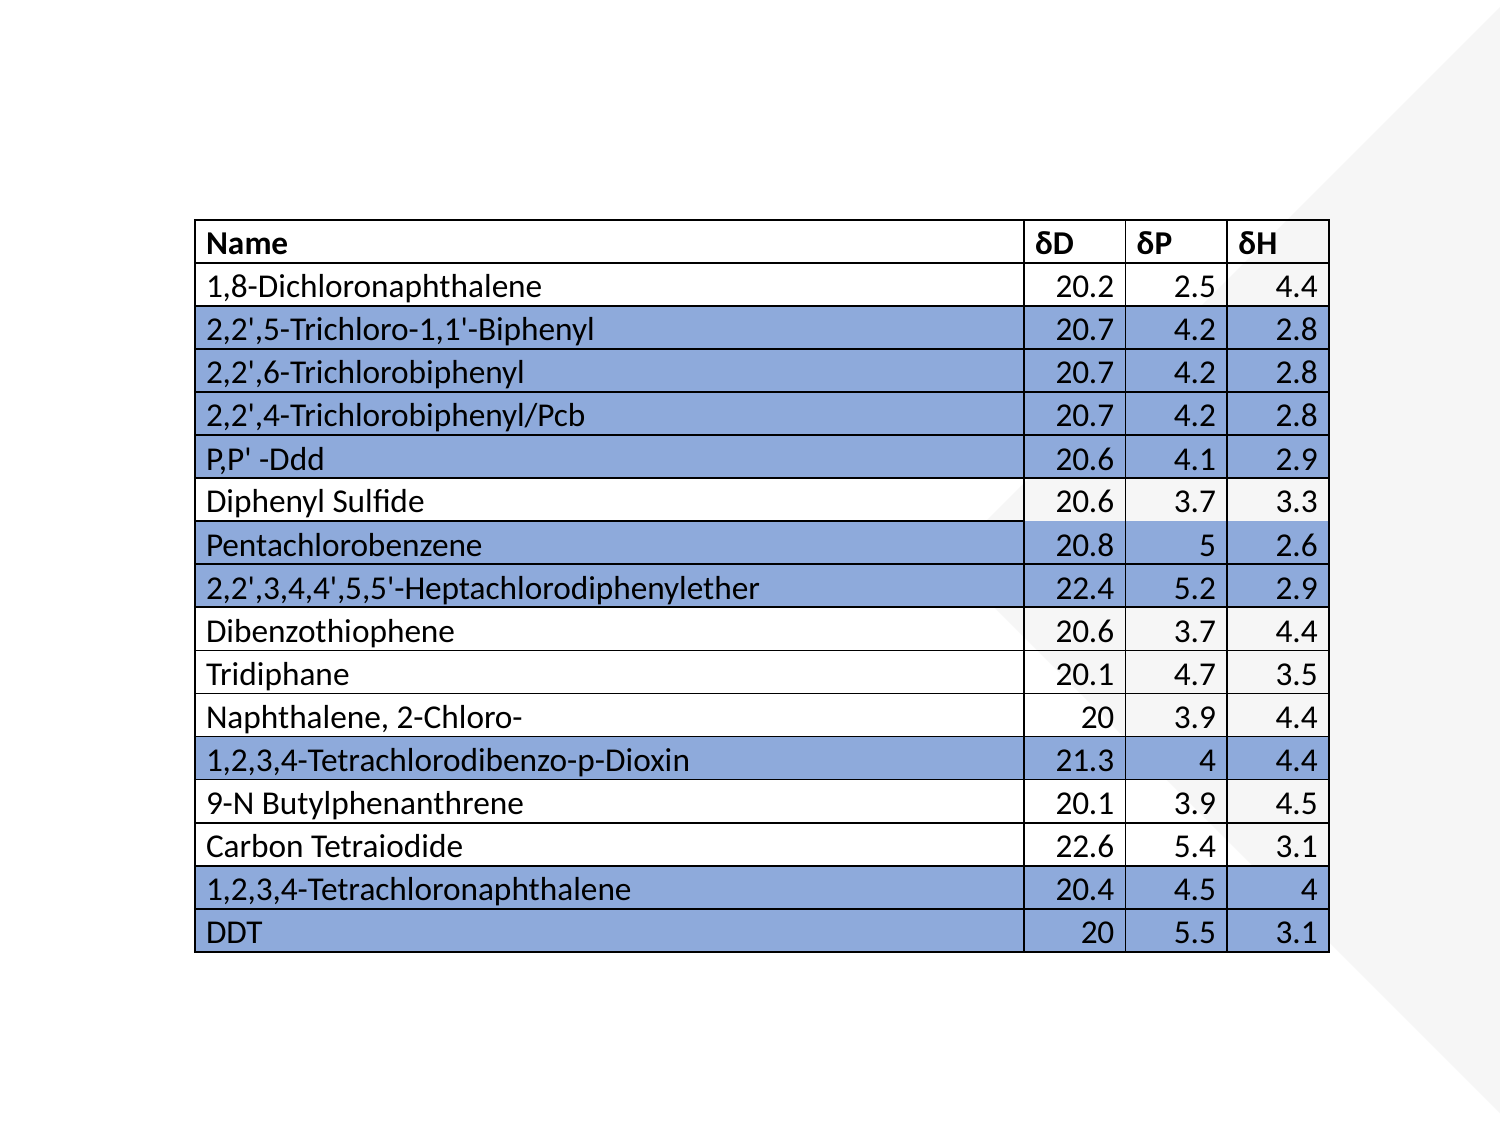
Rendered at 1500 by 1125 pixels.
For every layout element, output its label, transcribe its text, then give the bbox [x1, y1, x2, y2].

table_cell 4 [1228, 867, 1328, 908]
table_cell 21.3 [1025, 737, 1125, 779]
table_cell 5 [1126, 521, 1226, 563]
table_cell Carbon Tetraiodide [196, 824, 1023, 865]
table_cell Tridiphane [196, 651, 1023, 693]
table_cell Dibenzothiophene [196, 608, 1023, 650]
table_cell 2.8 [1228, 307, 1328, 348]
table_cell 20 [1025, 910, 1125, 951]
table_cell 4.2 [1126, 393, 1226, 434]
table_cell 20.7 [1025, 307, 1125, 348]
table_cell 2,2',6-Trichlorobiphenyl [196, 350, 1023, 391]
table_cell 3.1 [1228, 824, 1328, 865]
table_cell 3.7 [1126, 479, 1226, 521]
table_cell 2,2',5-Trichloro-1,1'-Biphenyl [196, 307, 1023, 348]
table_cell 20 [1025, 694, 1125, 736]
table_cell 4.4 [1228, 608, 1328, 650]
table_cell 9-N Butylphenanthrene [196, 780, 1023, 822]
table_cell DDT [196, 910, 1023, 951]
table_cell 1,2,3,4-Tetrachlorodibenzo-p-Dioxin [196, 737, 1023, 779]
table_cell 4 [1126, 737, 1226, 779]
table_cell 2,2',4-Trichlorobiphenyl/Pcb [196, 393, 1023, 434]
table_cell 2.8 [1228, 350, 1328, 391]
table_header δD [1025, 221, 1125, 262]
table_cell 2.9 [1228, 436, 1328, 477]
table_cell Pentachlorobenzene [196, 522, 1023, 563]
table_cell 22.4 [1025, 565, 1125, 606]
table_cell 3.9 [1126, 694, 1226, 736]
table_cell 2.6 [1228, 521, 1328, 563]
table_cell 20.7 [1025, 350, 1125, 391]
table_header δP [1126, 221, 1226, 262]
table_cell 2,2',3,4,4',5,5'-Heptachlorodiphenylether [196, 565, 1023, 606]
table_cell 3.7 [1126, 608, 1226, 650]
table_cell 3.5 [1228, 651, 1328, 693]
table_cell 3.9 [1126, 780, 1226, 822]
table_cell 4.5 [1228, 780, 1328, 822]
table_cell 20.1 [1025, 651, 1125, 693]
table_cell 5.5 [1126, 910, 1226, 951]
table_cell 1,2,3,4-Tetrachloronaphthalene [196, 867, 1023, 908]
table_cell 20.1 [1025, 780, 1125, 822]
table_header Name [196, 221, 1023, 262]
table_cell 4.4 [1228, 694, 1328, 736]
table_cell 4.1 [1126, 436, 1226, 477]
table_cell 2.5 [1126, 264, 1226, 305]
table_cell P,P' -Ddd [196, 436, 1023, 477]
table_header δH [1228, 221, 1328, 262]
table_cell 2.8 [1228, 393, 1328, 434]
table_cell Naphthalene, 2-Chloro- [196, 694, 1023, 736]
table_cell 20.8 [1025, 521, 1125, 563]
table_cell 4.7 [1126, 651, 1226, 693]
table_cell 4.5 [1126, 867, 1226, 908]
table_cell 20.2 [1025, 264, 1125, 305]
table_cell 1,8-Dichloronaphthalene [196, 264, 1023, 305]
table_cell 20.7 [1025, 393, 1125, 434]
table_cell 5.2 [1126, 565, 1226, 606]
table_cell 4.4 [1228, 737, 1328, 779]
table_cell 20.6 [1025, 436, 1125, 477]
table_cell 20.6 [1025, 608, 1125, 650]
table_cell 20.6 [1025, 479, 1125, 521]
table_cell 3.1 [1228, 910, 1328, 951]
table_cell 4.2 [1126, 307, 1226, 348]
table_cell 20.4 [1025, 867, 1125, 908]
table_cell 2.9 [1228, 565, 1328, 606]
table_cell 4.4 [1228, 264, 1328, 305]
table_cell 22.6 [1025, 824, 1125, 865]
table_cell 5.4 [1126, 824, 1226, 865]
table_cell Diphenyl Sulfide [196, 479, 1023, 520]
table_cell 4.2 [1126, 350, 1226, 391]
table_cell 3.3 [1228, 479, 1328, 521]
